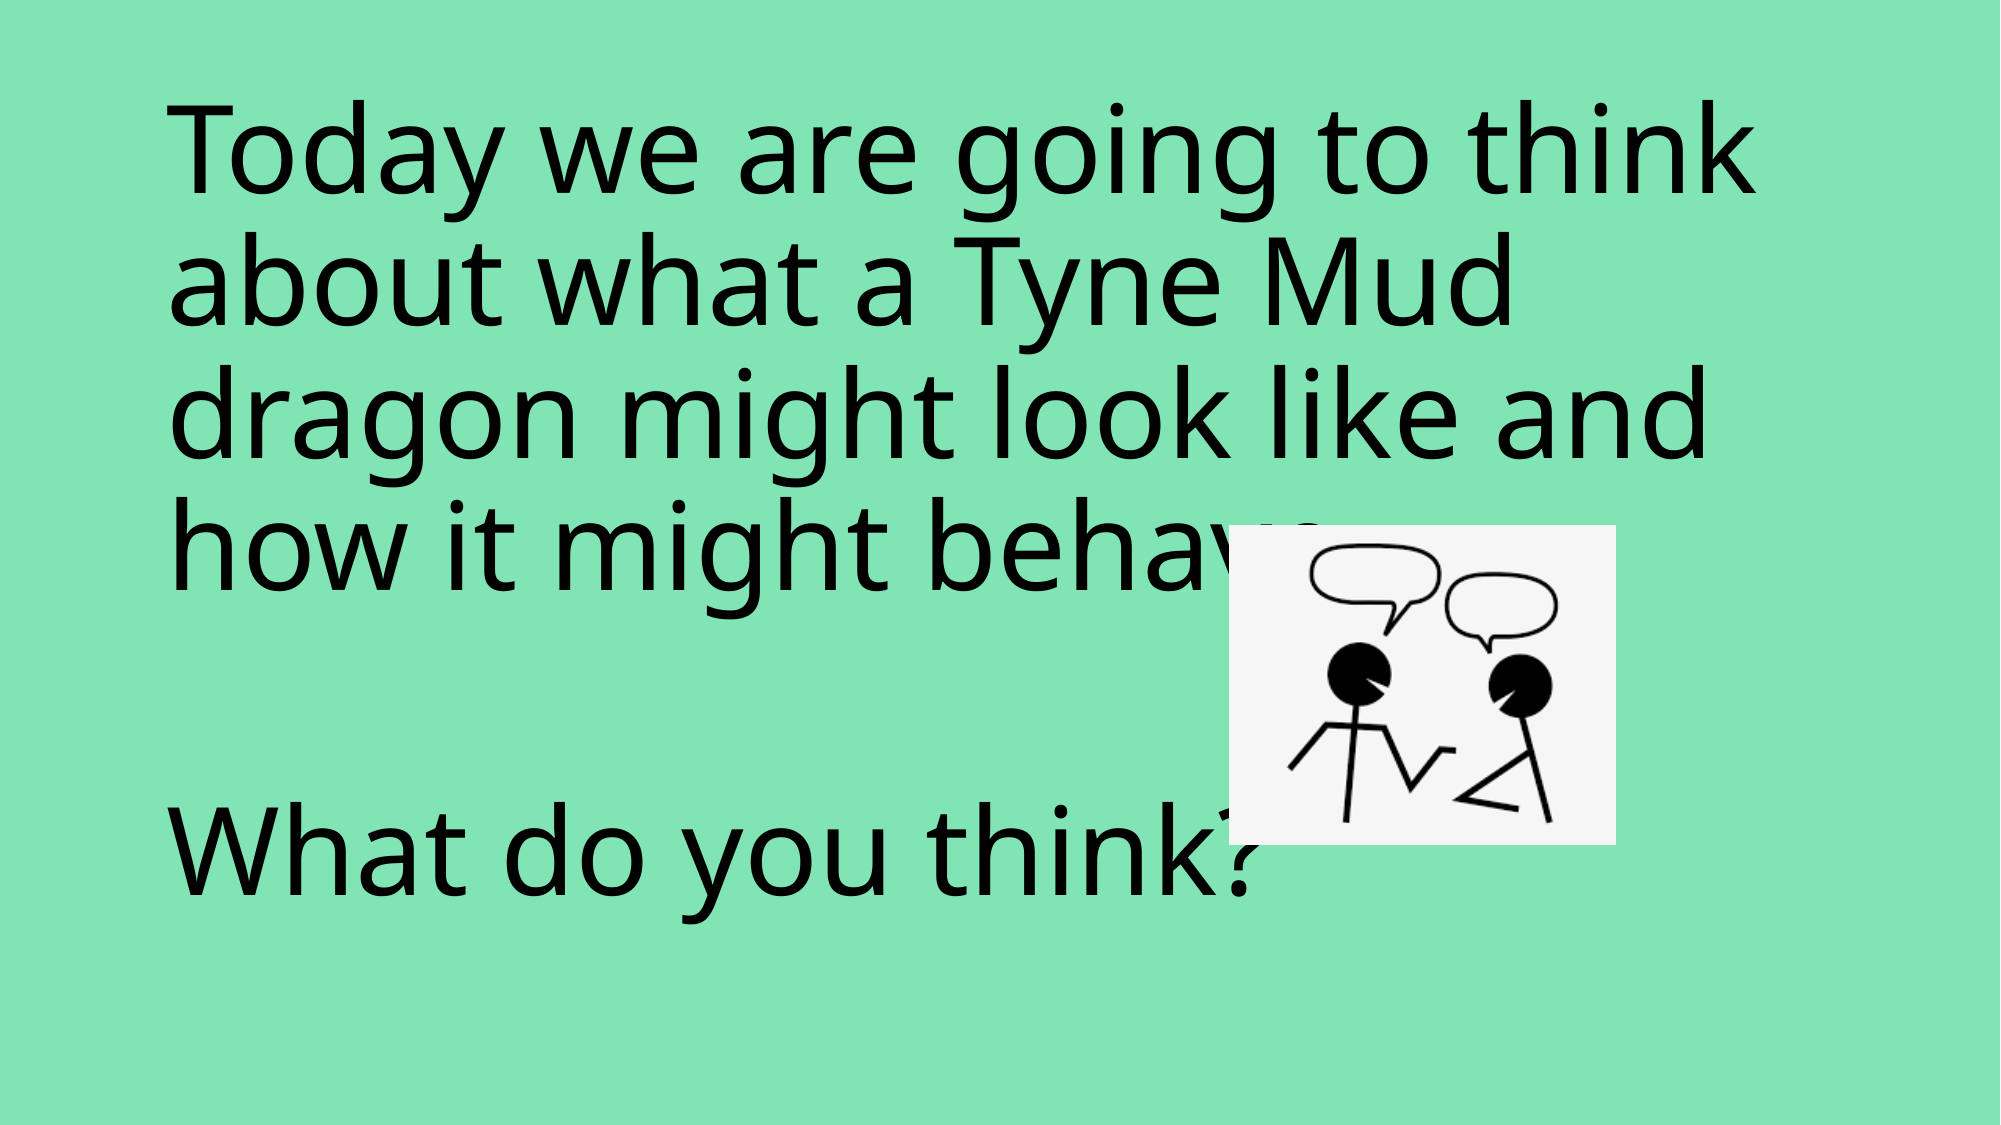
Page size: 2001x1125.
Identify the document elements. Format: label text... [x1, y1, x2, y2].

subtitle Today we are going to think about what a Tyne Mud dragon might look like and how it might behave. What do you think? [151, 80, 1803, 972]
picture [1229, 525, 1616, 845]
